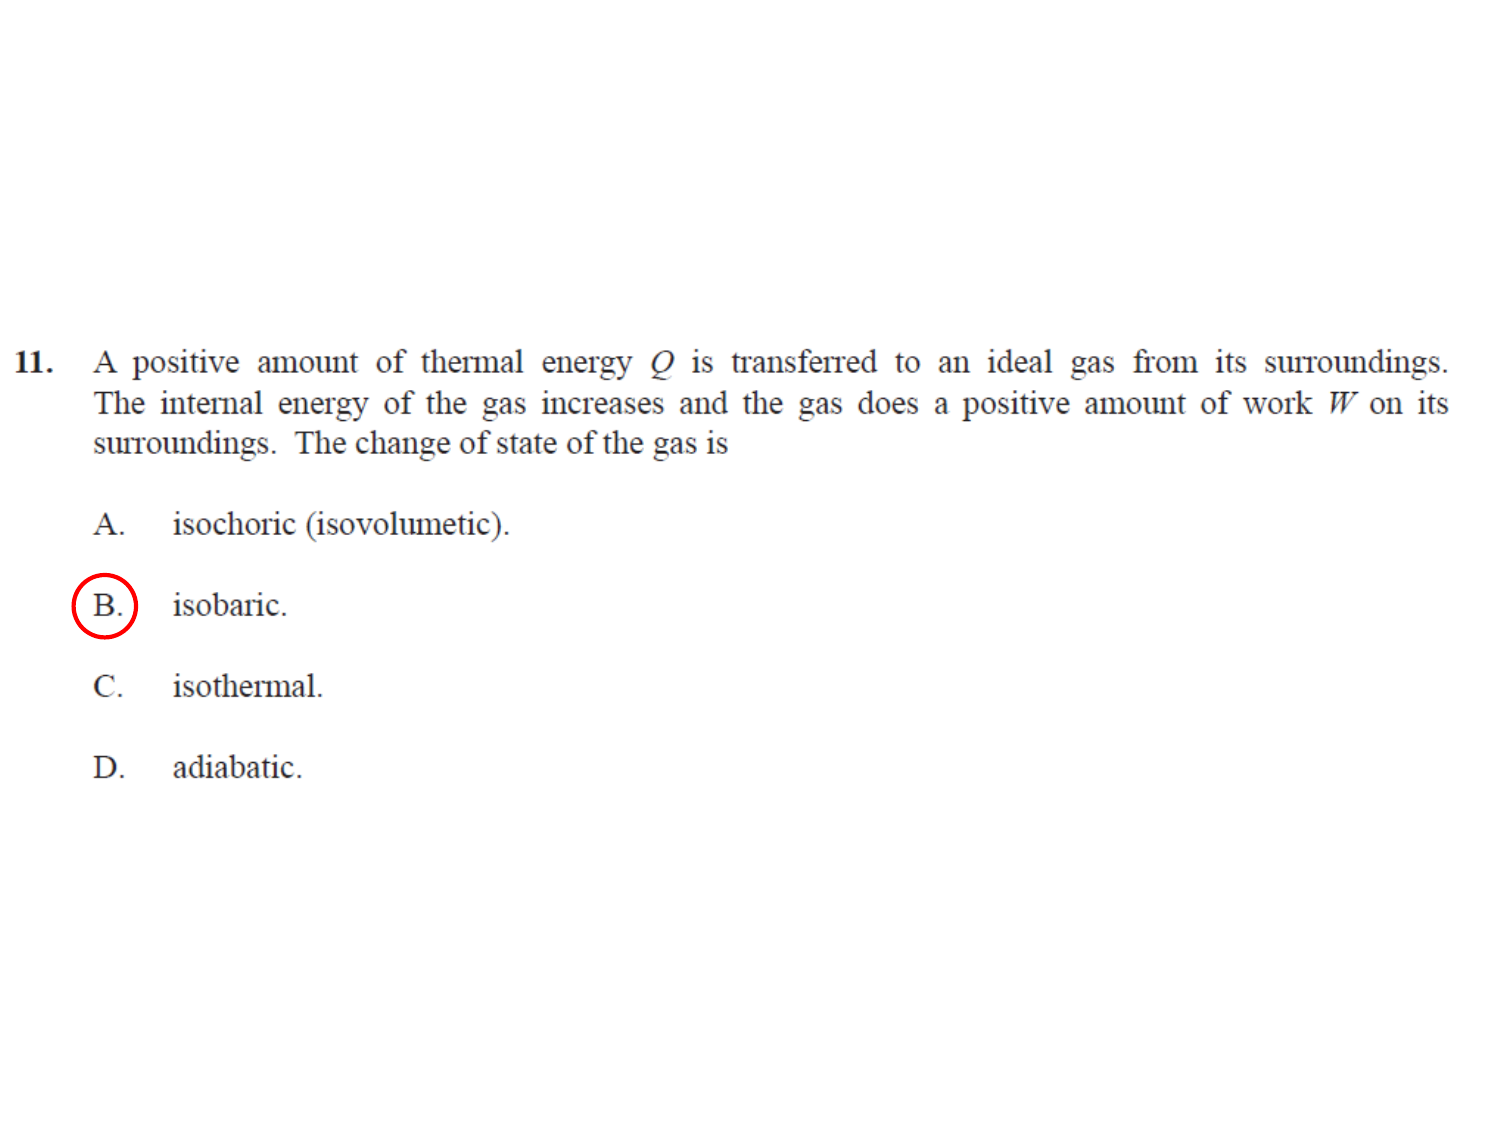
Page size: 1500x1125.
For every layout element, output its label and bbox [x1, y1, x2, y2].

picture [0, 335, 1500, 819]
